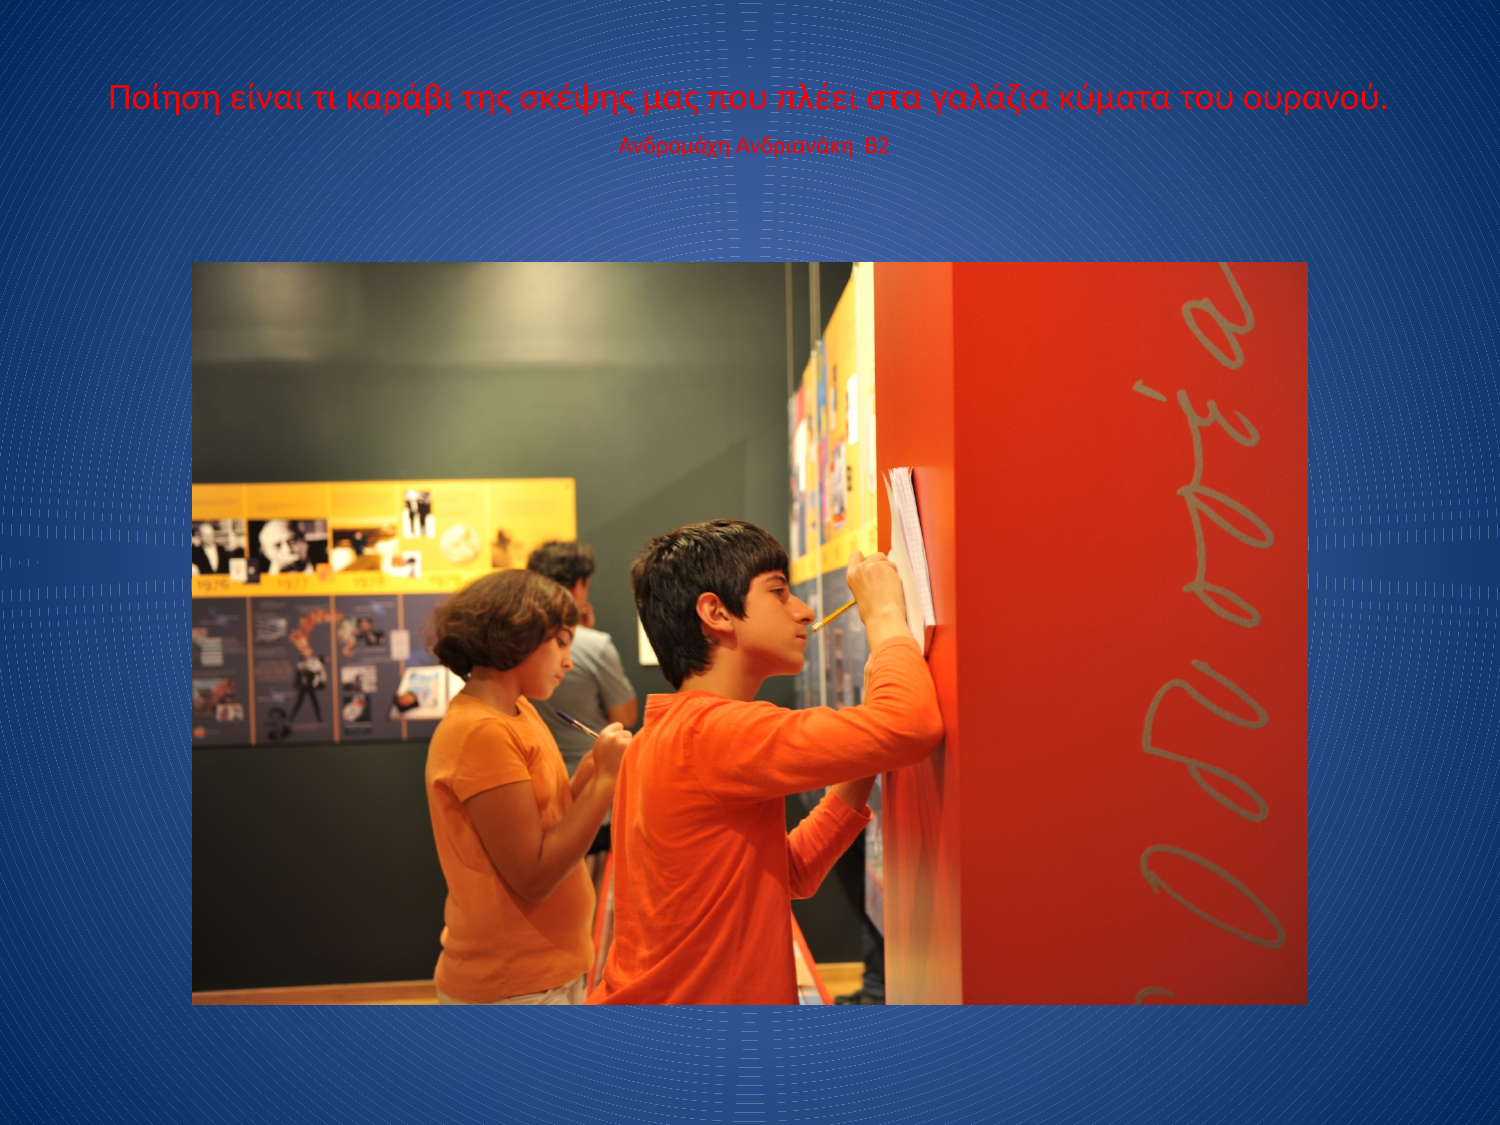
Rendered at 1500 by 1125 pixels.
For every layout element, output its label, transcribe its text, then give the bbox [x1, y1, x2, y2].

title Ποίηση είναι τι καράβι της σκέψης μας που πλέει στα γαλάζια κύματα του ουρανού. Ανδρομάχη Ανδριανάκη Β2 [75, 45, 1425, 233]
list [191, 262, 1309, 1006]
